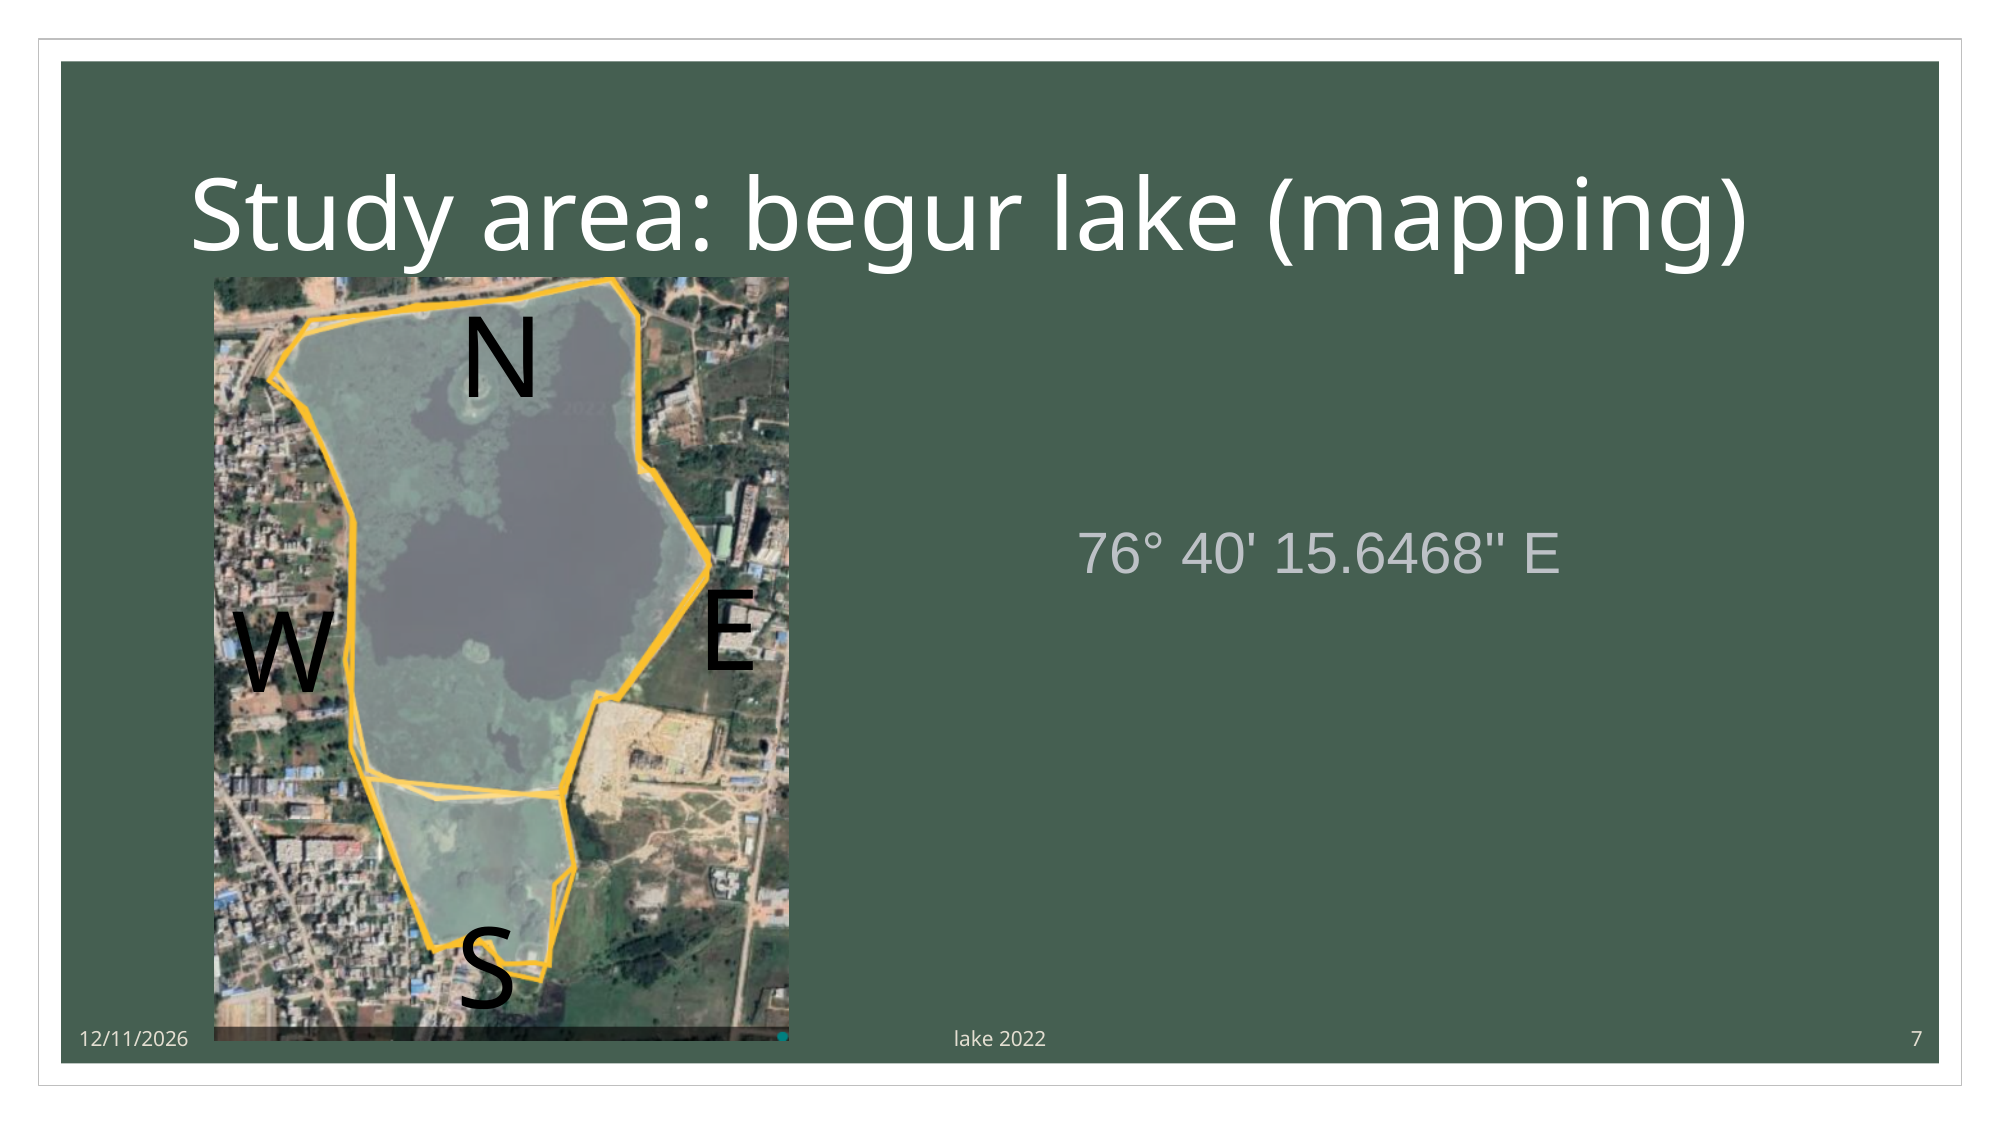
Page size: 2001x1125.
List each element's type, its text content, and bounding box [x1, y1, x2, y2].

picture [214, 277, 789, 1041]
footer lake 2022 [572, 1019, 1428, 1062]
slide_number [63, 1019, 514, 1062]
slide_number 7 [1697, 1019, 1938, 1062]
title Study area: begur lake (mapping) [174, 105, 1825, 331]
text_box 76° 40' 15.6468'' E [1061, 507, 1577, 593]
